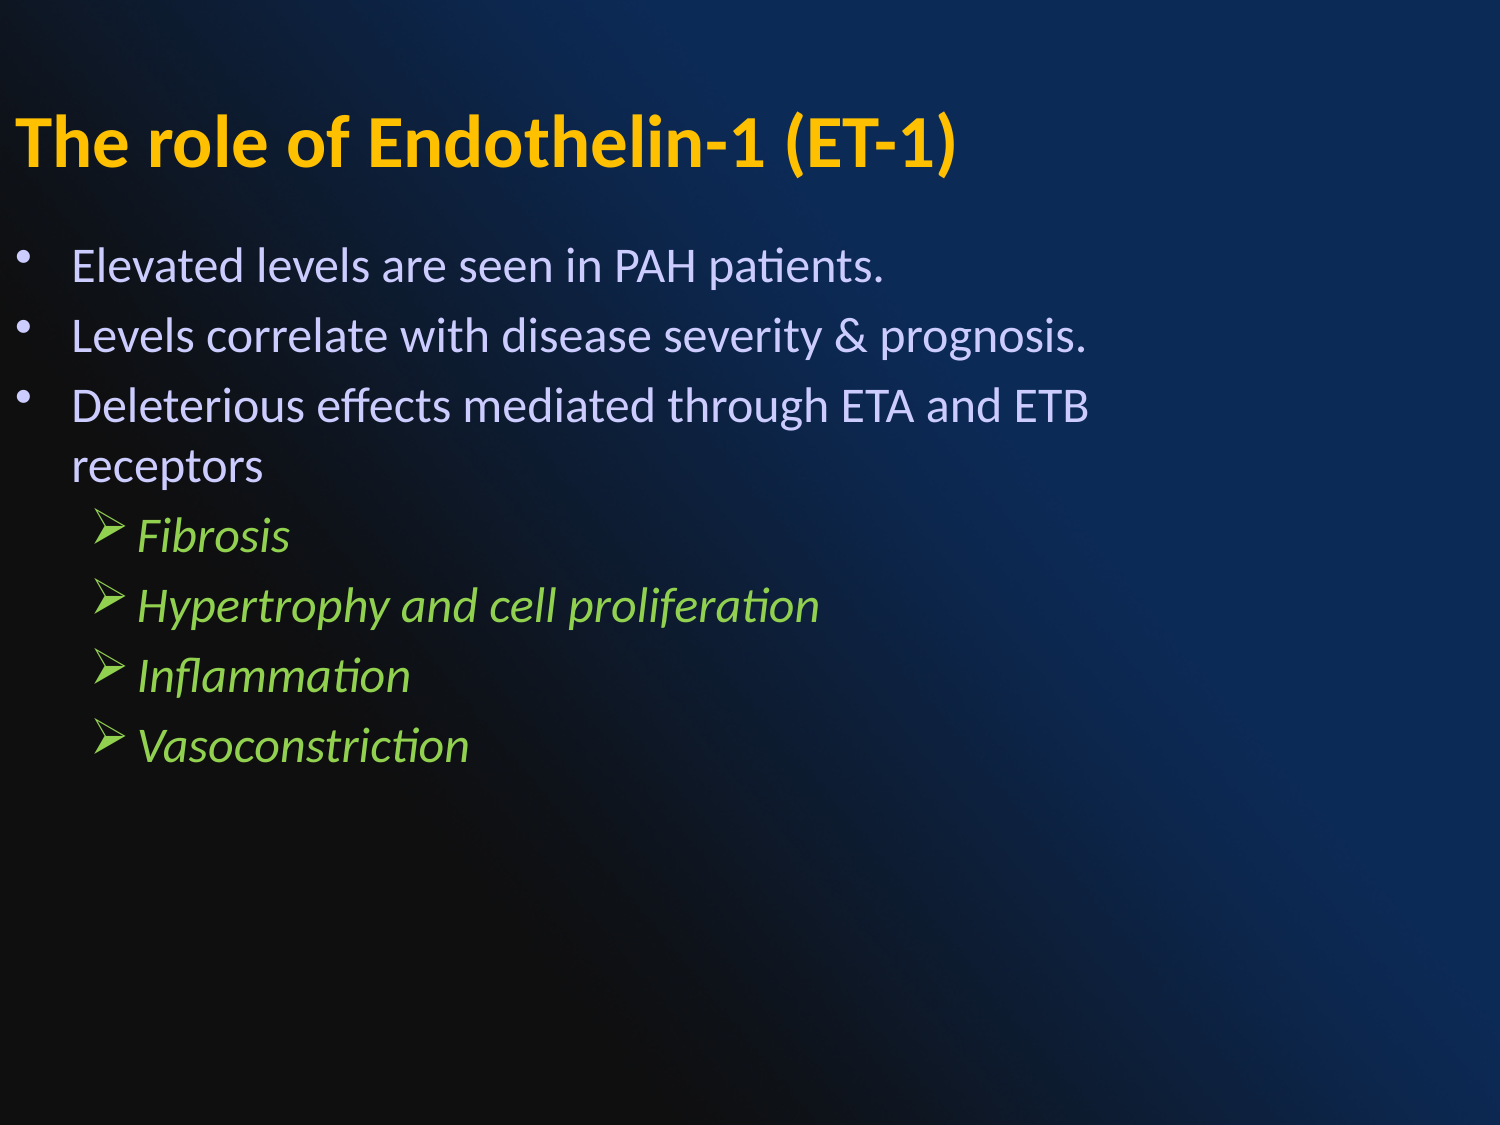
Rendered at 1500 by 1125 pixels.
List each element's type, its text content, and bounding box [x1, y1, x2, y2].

picture [0, 0, 1500, 1125]
list Elevated levels are seen in PAH patients. Levels correlate with disease severity & prognosis. Deleterious effects mediated through ETA and ETB receptors Fibrosis Hypertrophy and cell proliferation Inflammation Vasoconstriction [0, 224, 1276, 1001]
title The role of Endothelin-1 (ET-1) [0, 87, 1276, 188]
